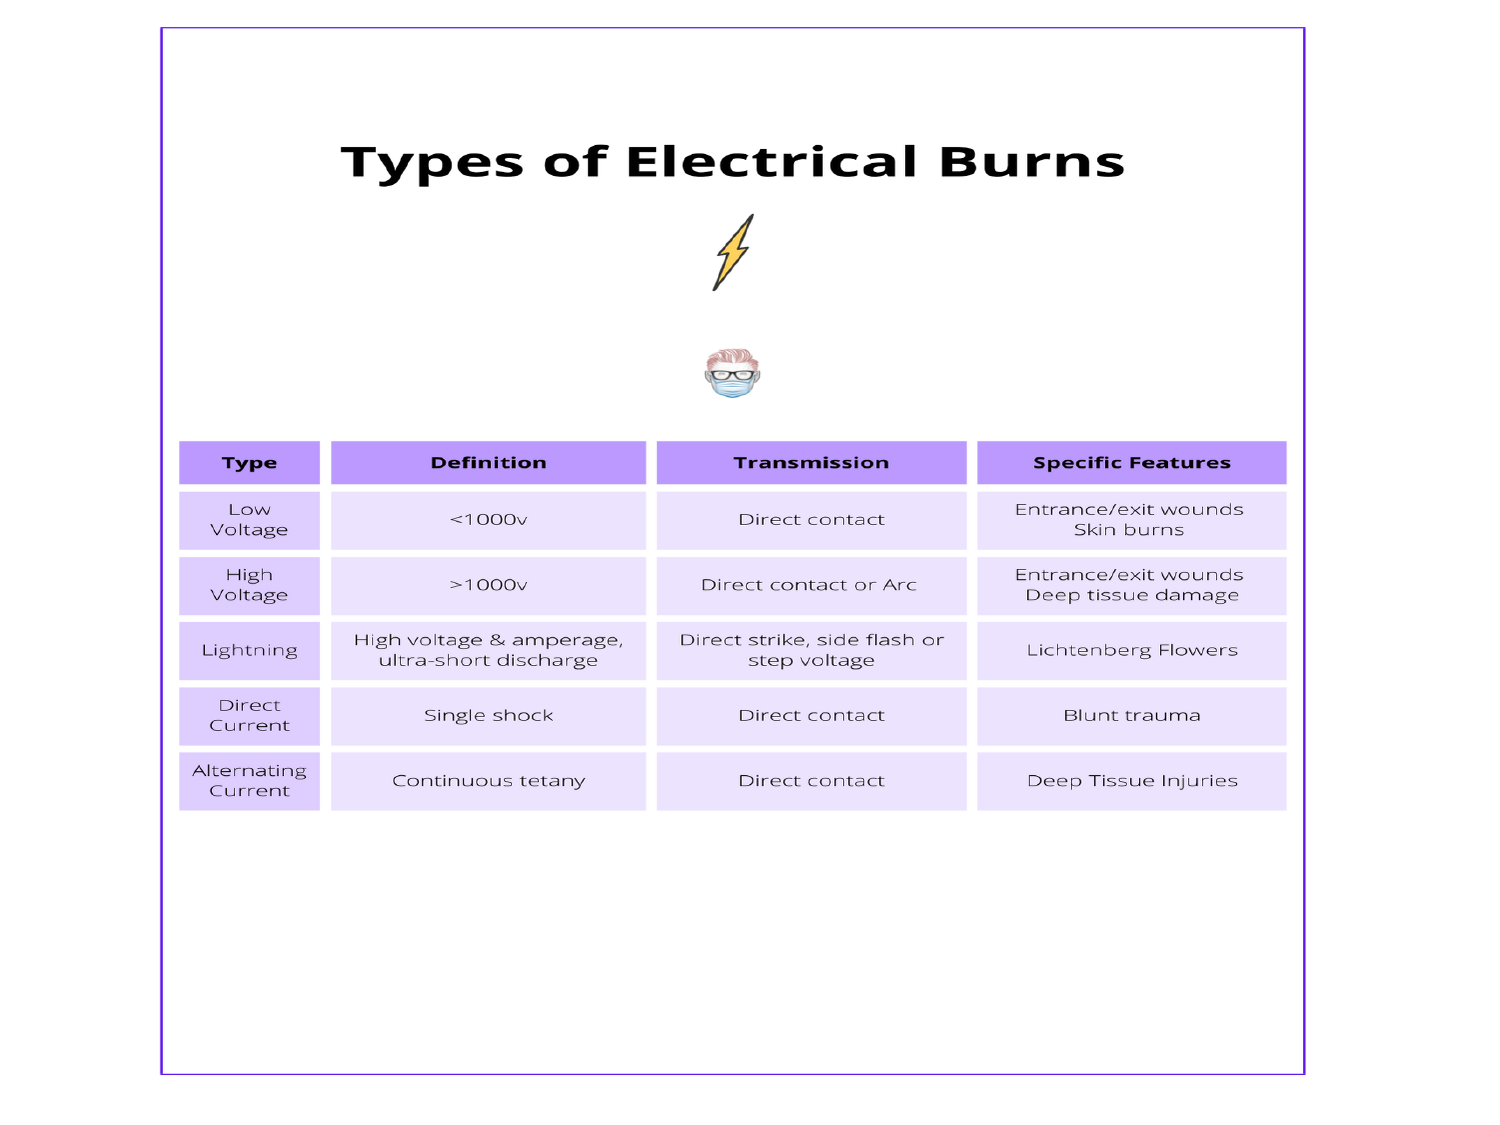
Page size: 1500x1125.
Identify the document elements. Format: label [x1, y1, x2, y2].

picture [117, 0, 1348, 1102]
